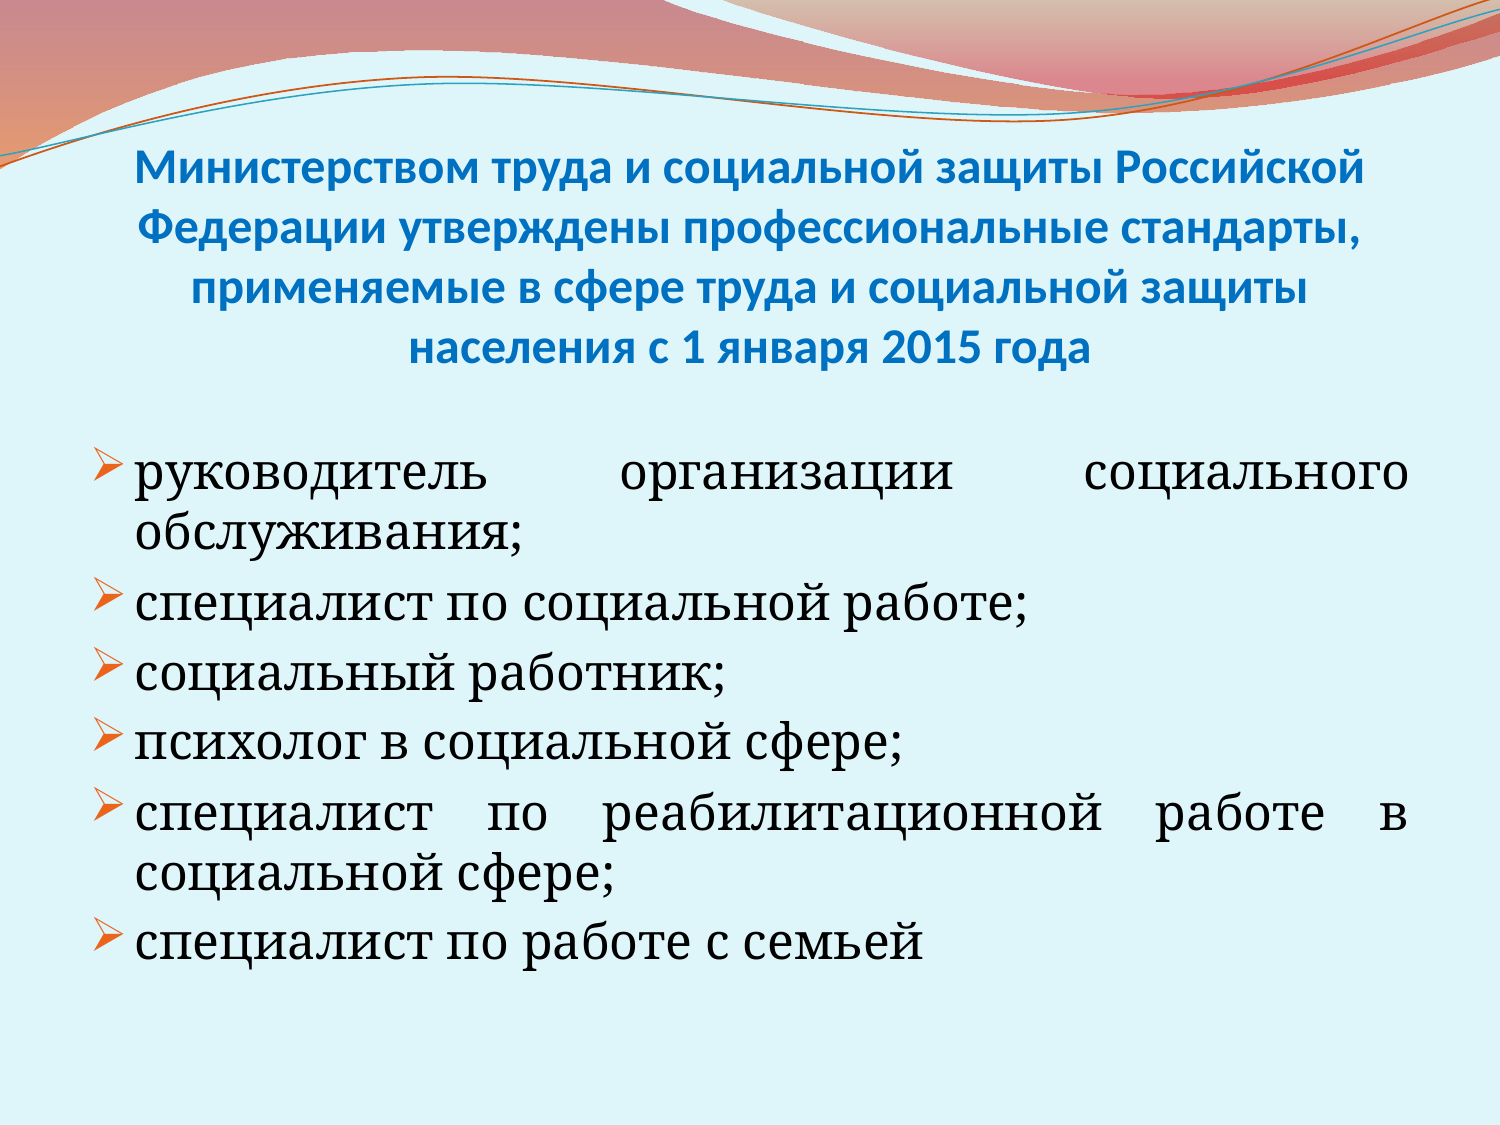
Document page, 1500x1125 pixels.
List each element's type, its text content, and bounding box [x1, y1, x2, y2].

title Министерством труда и социальной защиты Российской Федерации утверждены профессиональные стандарты, применяемые в сфере труда и социальной защиты населения с 1 января 2015 года [75, 149, 1425, 374]
list руководитель организации социального обслуживания; специалист по социальной работе; социальный работник; психолог в социальной сфере; специалист по реабилитационной работе в социальной сфере; специалист по работе с семьей [75, 432, 1425, 1038]
